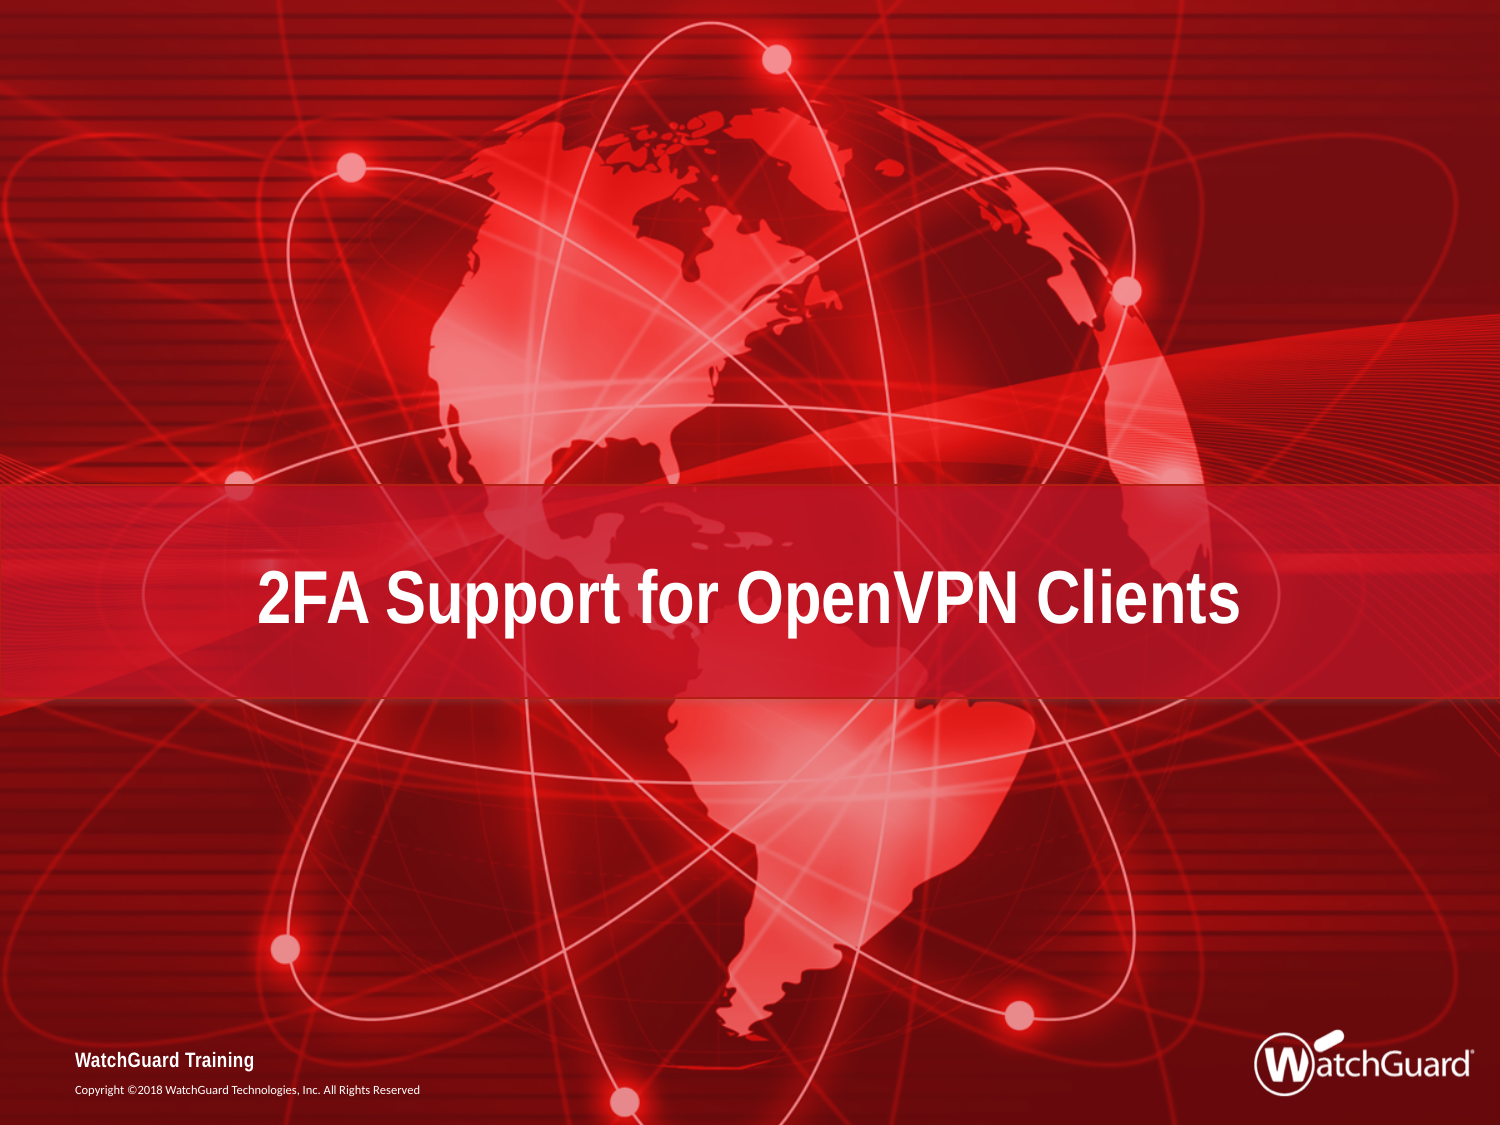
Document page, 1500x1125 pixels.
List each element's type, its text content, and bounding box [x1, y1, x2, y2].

title 2FA Support for OpenVPN Clients [0, 487, 1500, 701]
picture [0, 0, 1500, 484]
picture [0, 701, 1500, 1125]
